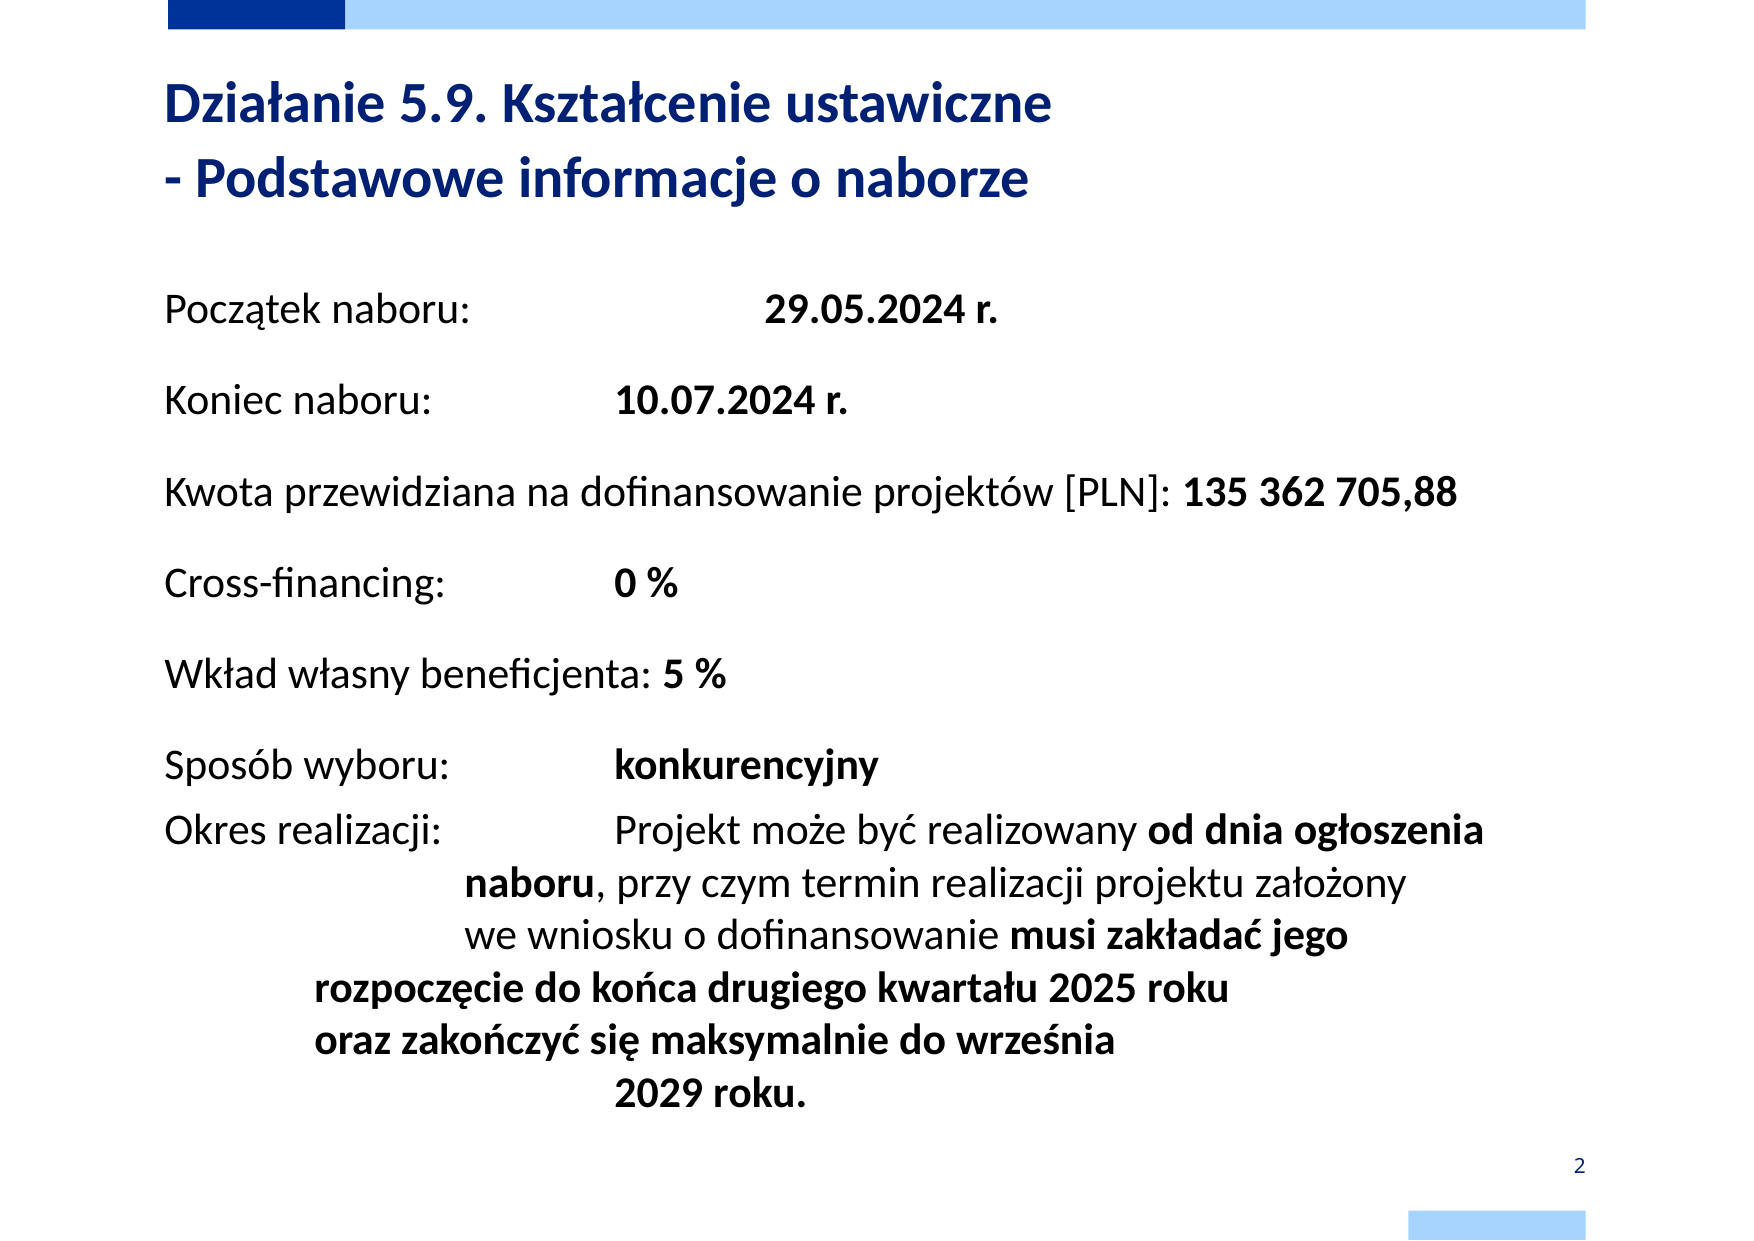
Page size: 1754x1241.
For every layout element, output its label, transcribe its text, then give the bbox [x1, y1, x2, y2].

slide_number 2 [1408, 1151, 1586, 1182]
list Początek naboru: 29.05.2024 r. Koniec naboru: 10.07.2024 r. Kwota przewidziana na dofinansowanie projektów [PLN]: 135 362 705,88 Cross-financing: 0 % Wkład własny beneficjenta: 5 % Sposób wyboru: konkurencyjny Okres realizacji: Projekt może być realizowany od dnia ogłoszenia naboru, przy czym termin realizacji projektu założony we wniosku o dofinansowanie musi zakładać jego rozpoczęcie do końca drugiego kwartału 2025 roku oraz zakończyć się maksymalnie do września 2029 roku. [164, 253, 1641, 1134]
title Działanie 5.9. Kształcenie ustawiczne - Podstawowe informacje o naborze [164, 59, 1689, 225]
